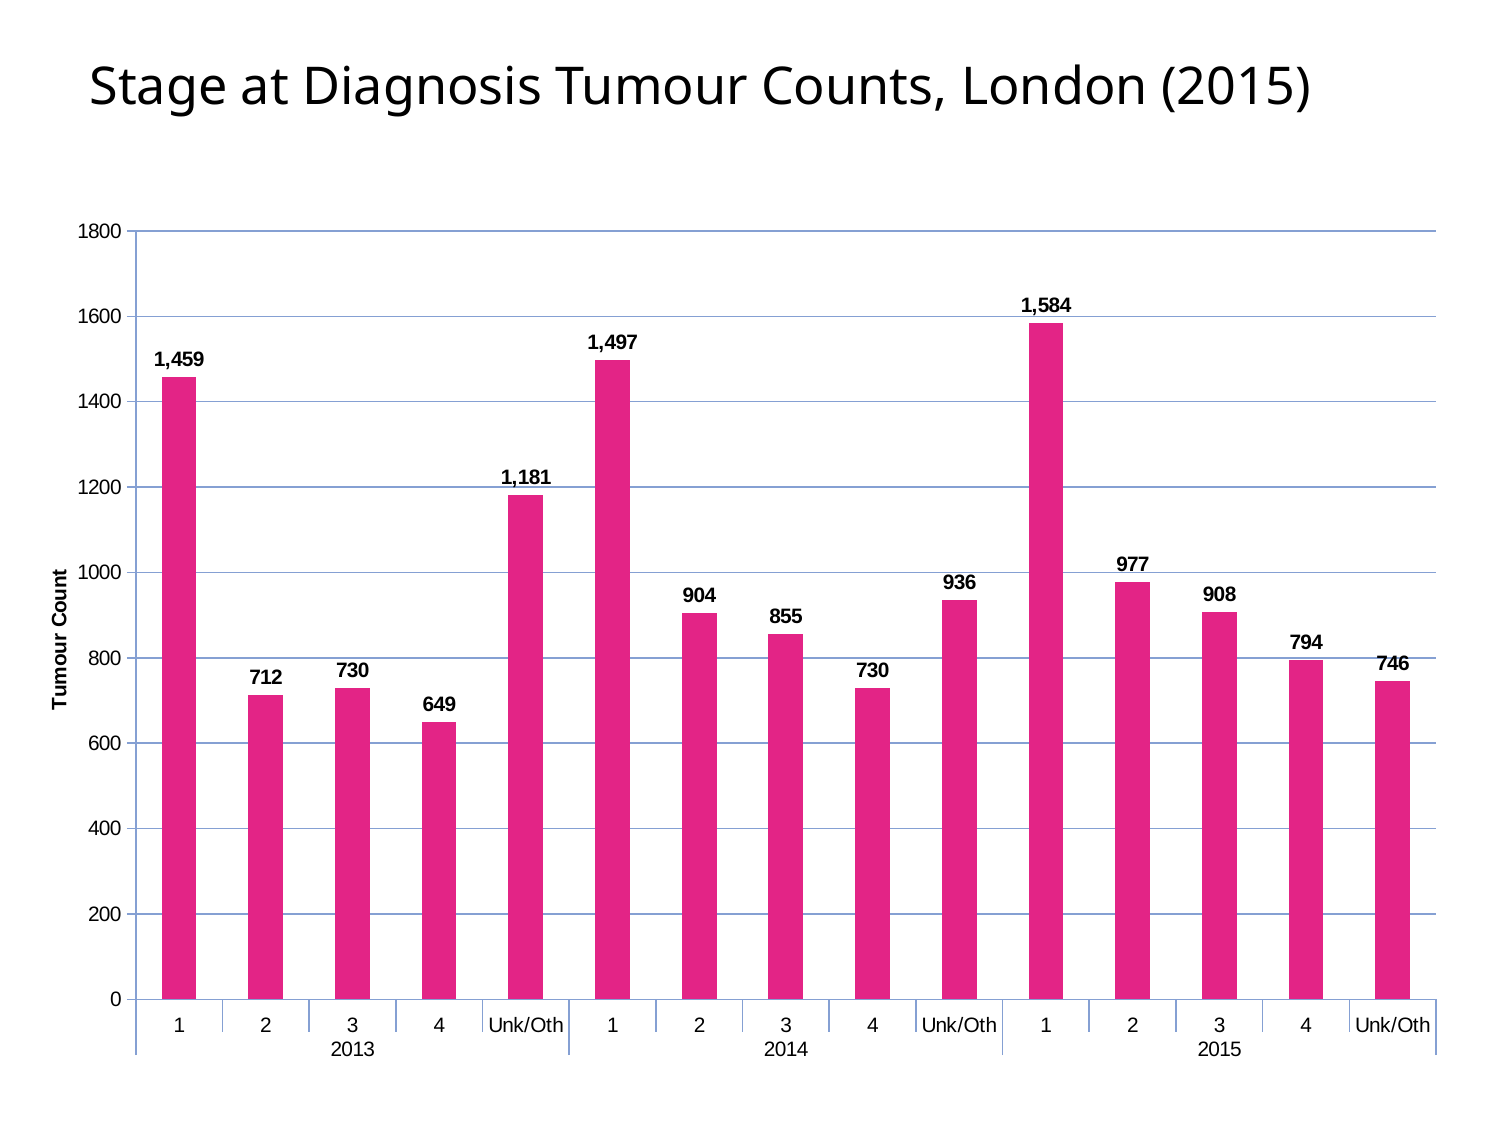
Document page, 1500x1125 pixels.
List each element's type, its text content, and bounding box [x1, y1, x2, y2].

chart [41, 207, 1460, 1083]
title Stage at Diagnosis Tumour Counts, London (2015) [75, 45, 1425, 206]
